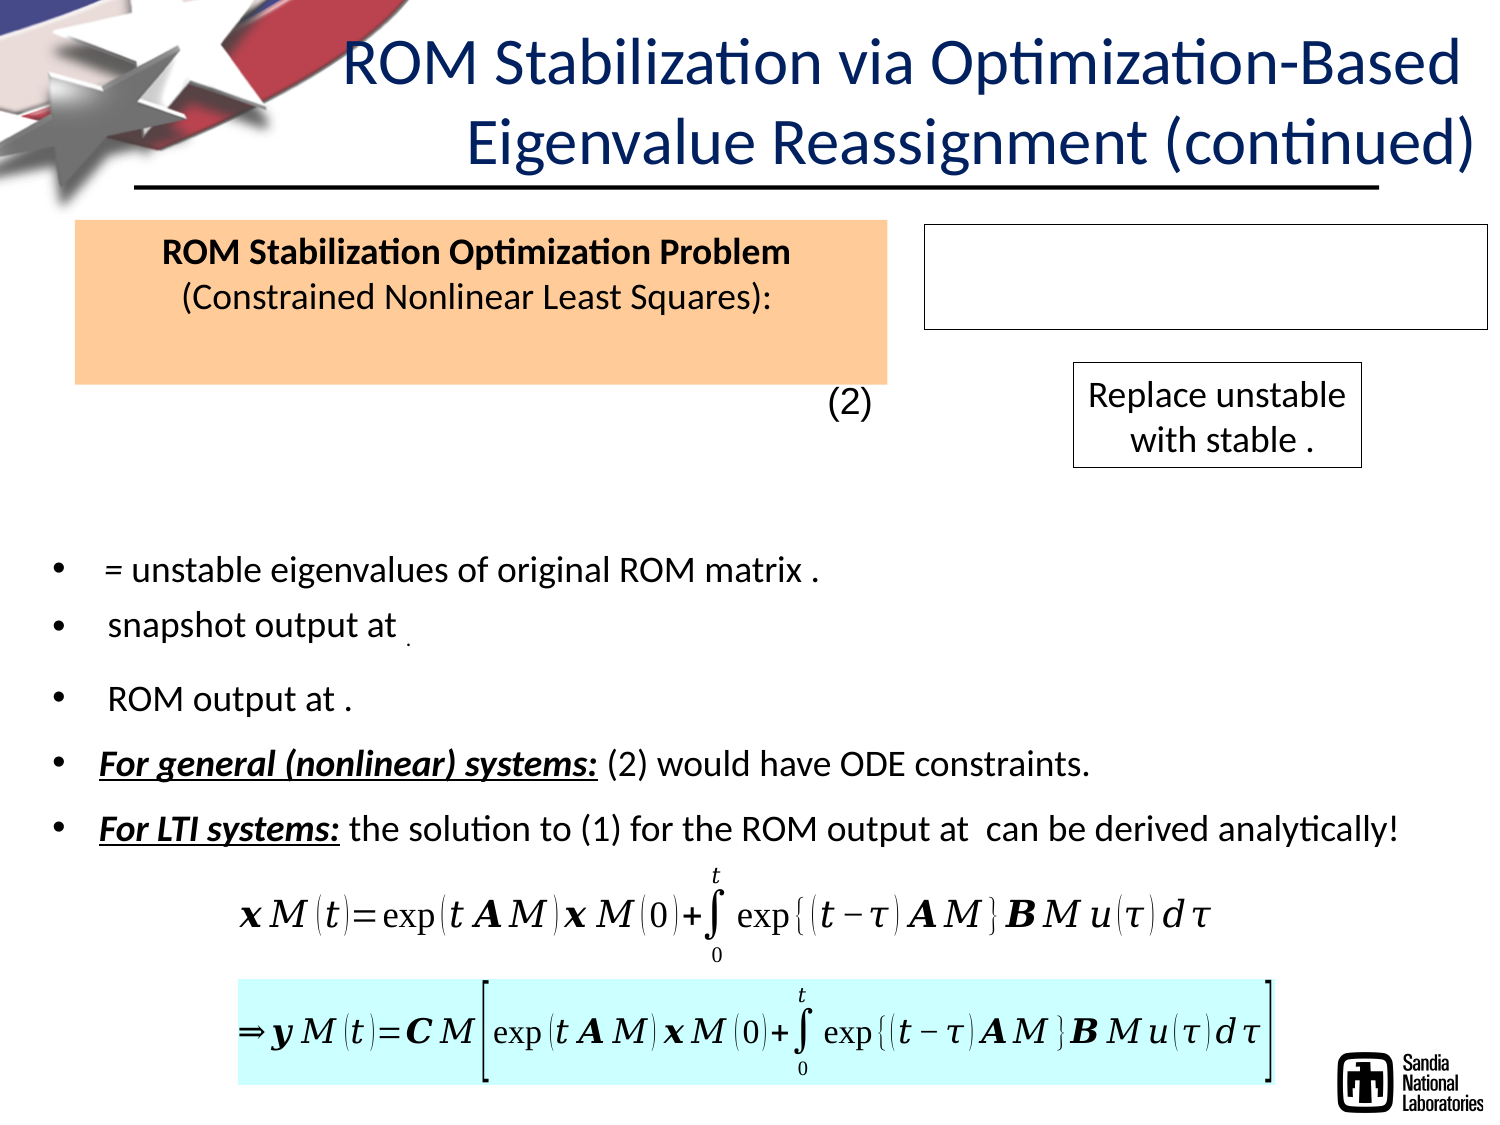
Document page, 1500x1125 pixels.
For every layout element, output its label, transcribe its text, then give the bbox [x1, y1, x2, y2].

picture [0, 0, 423, 242]
text_box ROM Stabilization via Optimization-Based Eigenvalue Reassignment (continued) [327, 10, 1493, 186]
text_box (2) [812, 369, 938, 430]
